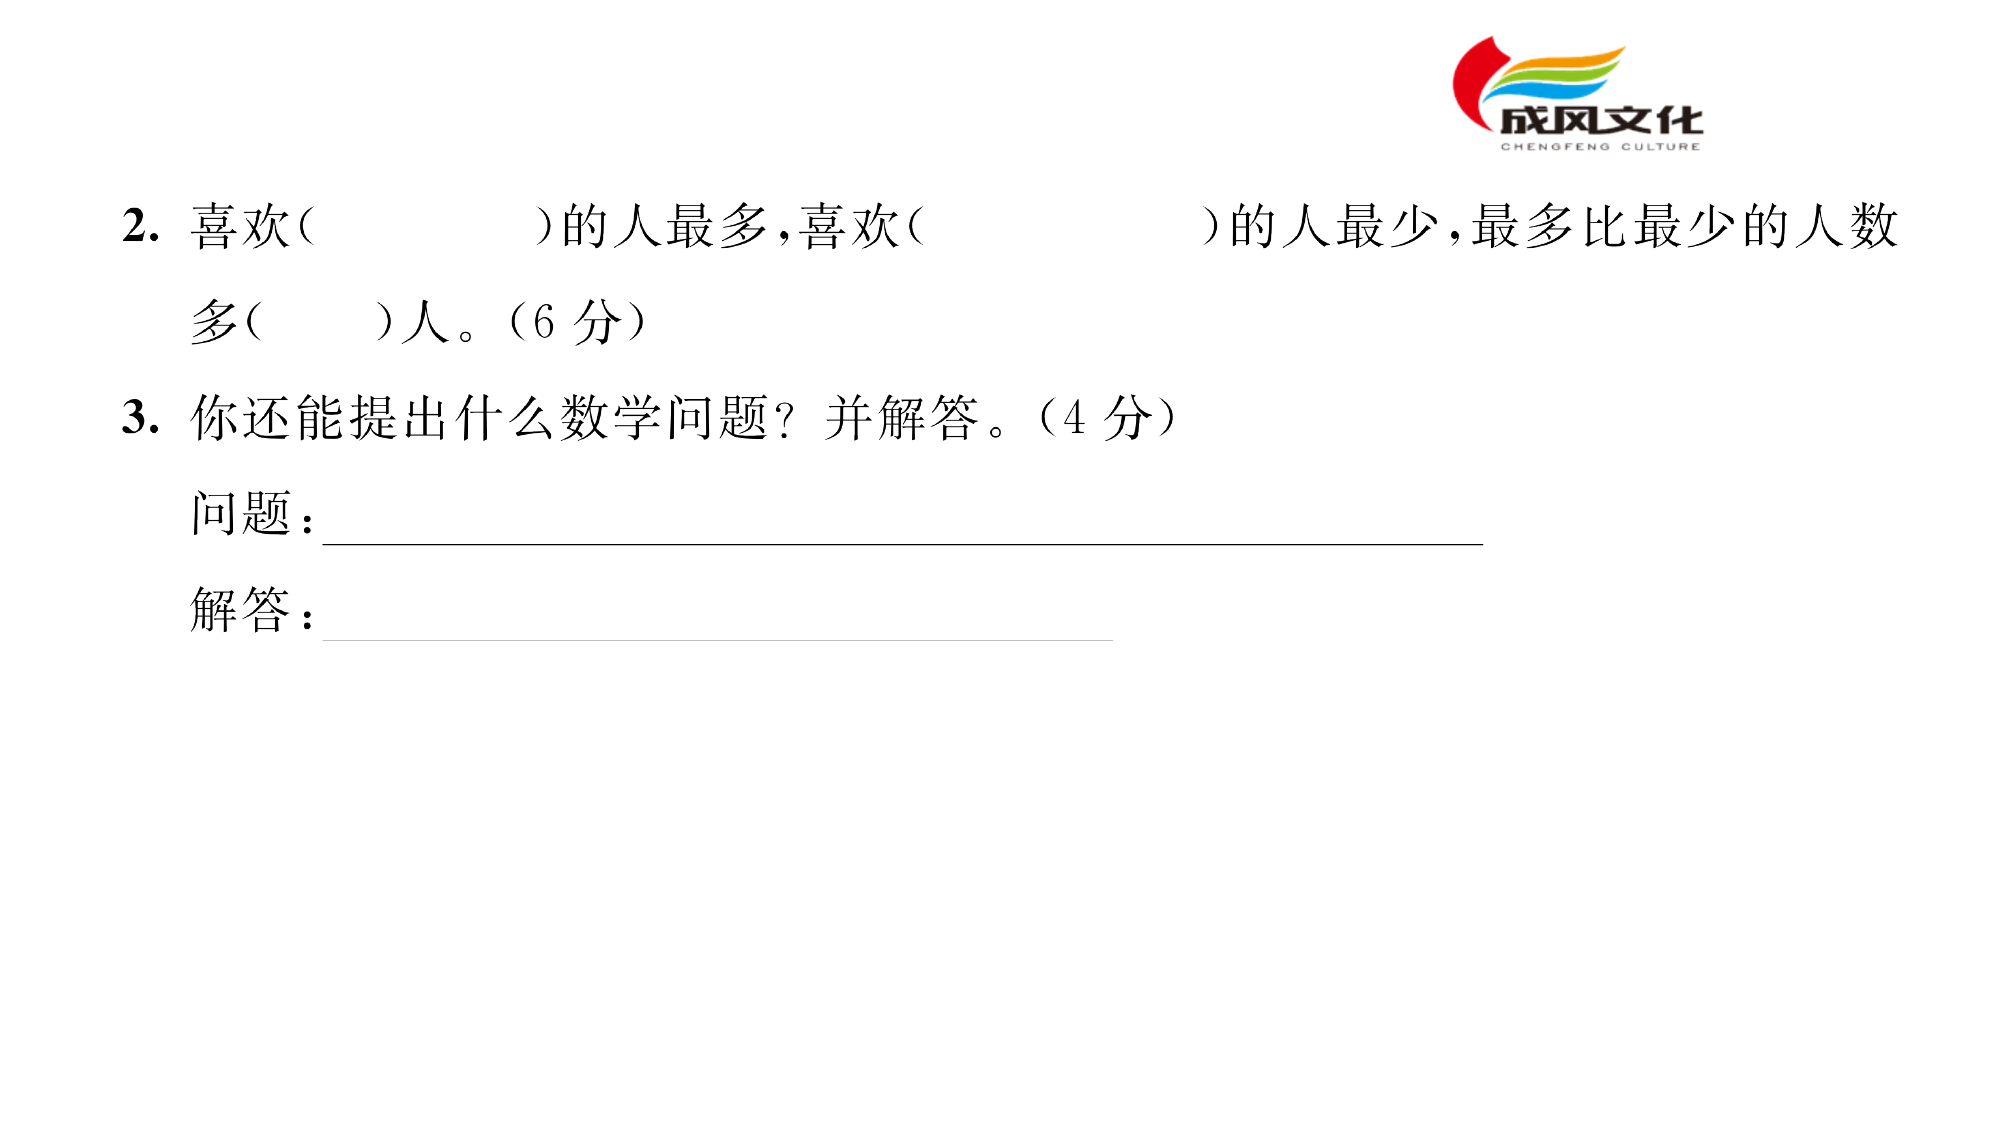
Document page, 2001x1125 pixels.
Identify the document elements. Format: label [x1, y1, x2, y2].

picture [118, 30, 2000, 814]
